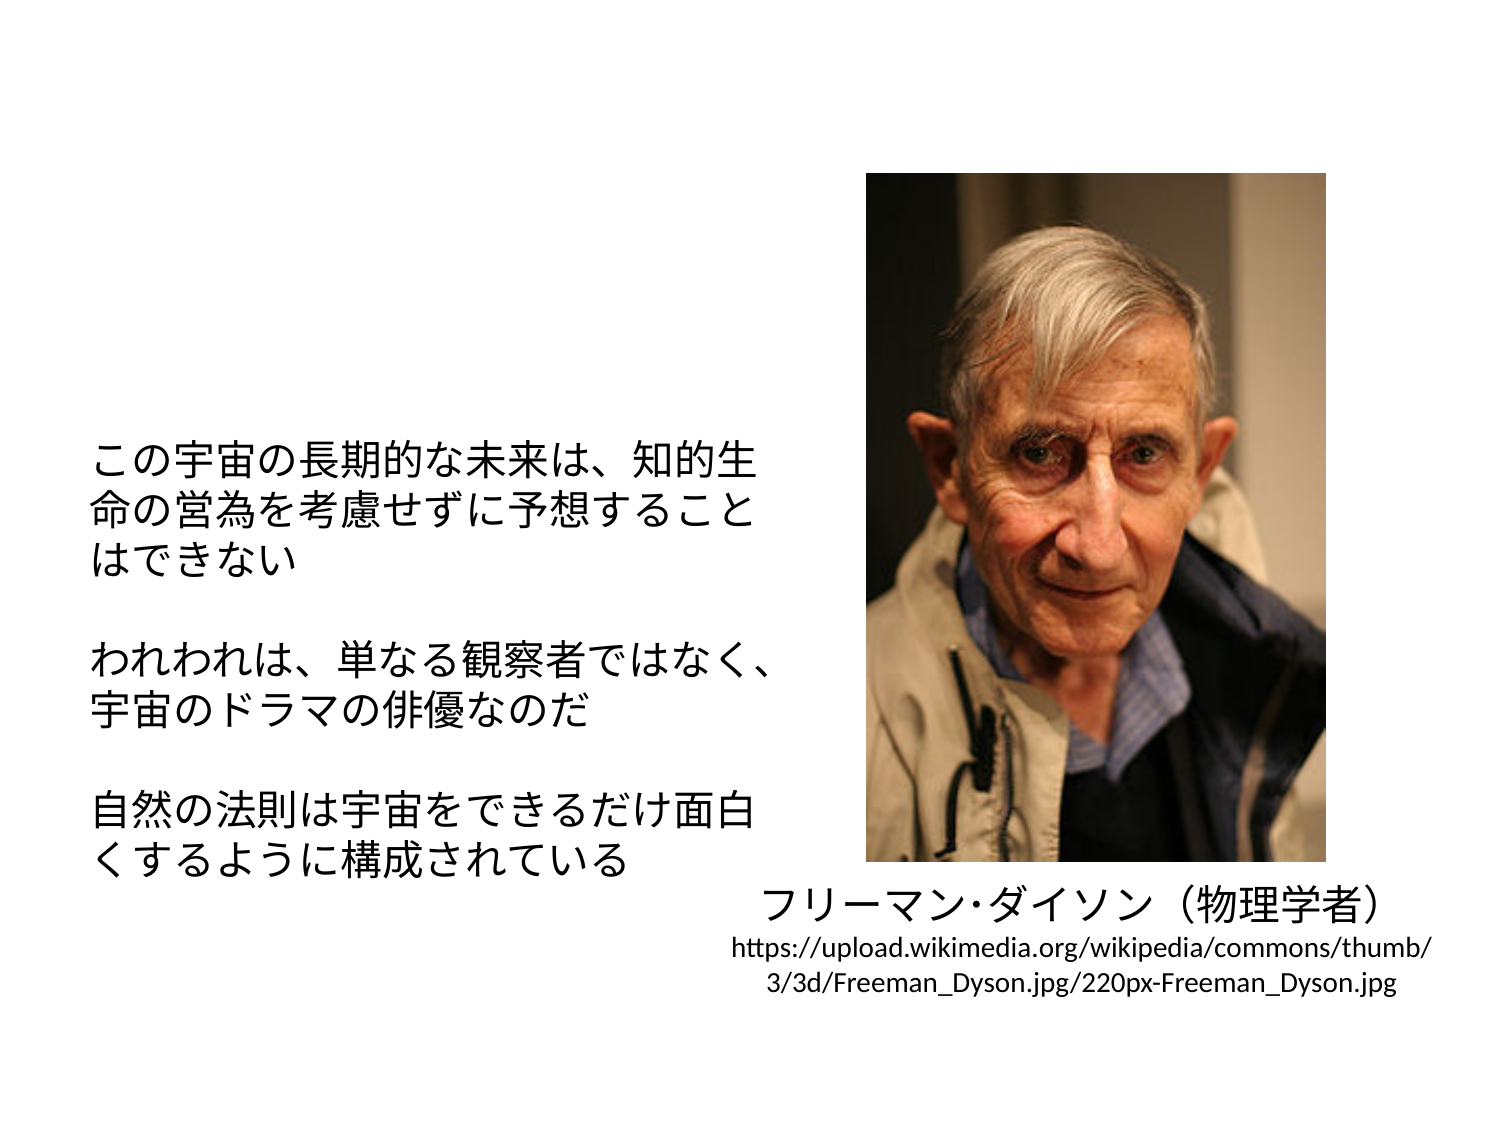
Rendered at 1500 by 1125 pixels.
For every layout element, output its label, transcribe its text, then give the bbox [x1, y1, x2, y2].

text_box フリーマン･ダイソン（物理学者） https://upload.wikimedia.org/wikipedia/commons/thumb/3/3d/Freeman_Dyson.jpg/220px-Freeman_Dyson.jpg [706, 871, 1457, 1007]
picture [866, 173, 1326, 862]
text_box この宇宙の長期的な未来は、知的生命の営為を考慮せずに予想することはできない われわれは、単なる観察者ではなく、宇宙のドラマの俳優なのだ 自然の法則は宇宙をできるだけ面白くするように構成されている [74, 426, 787, 892]
